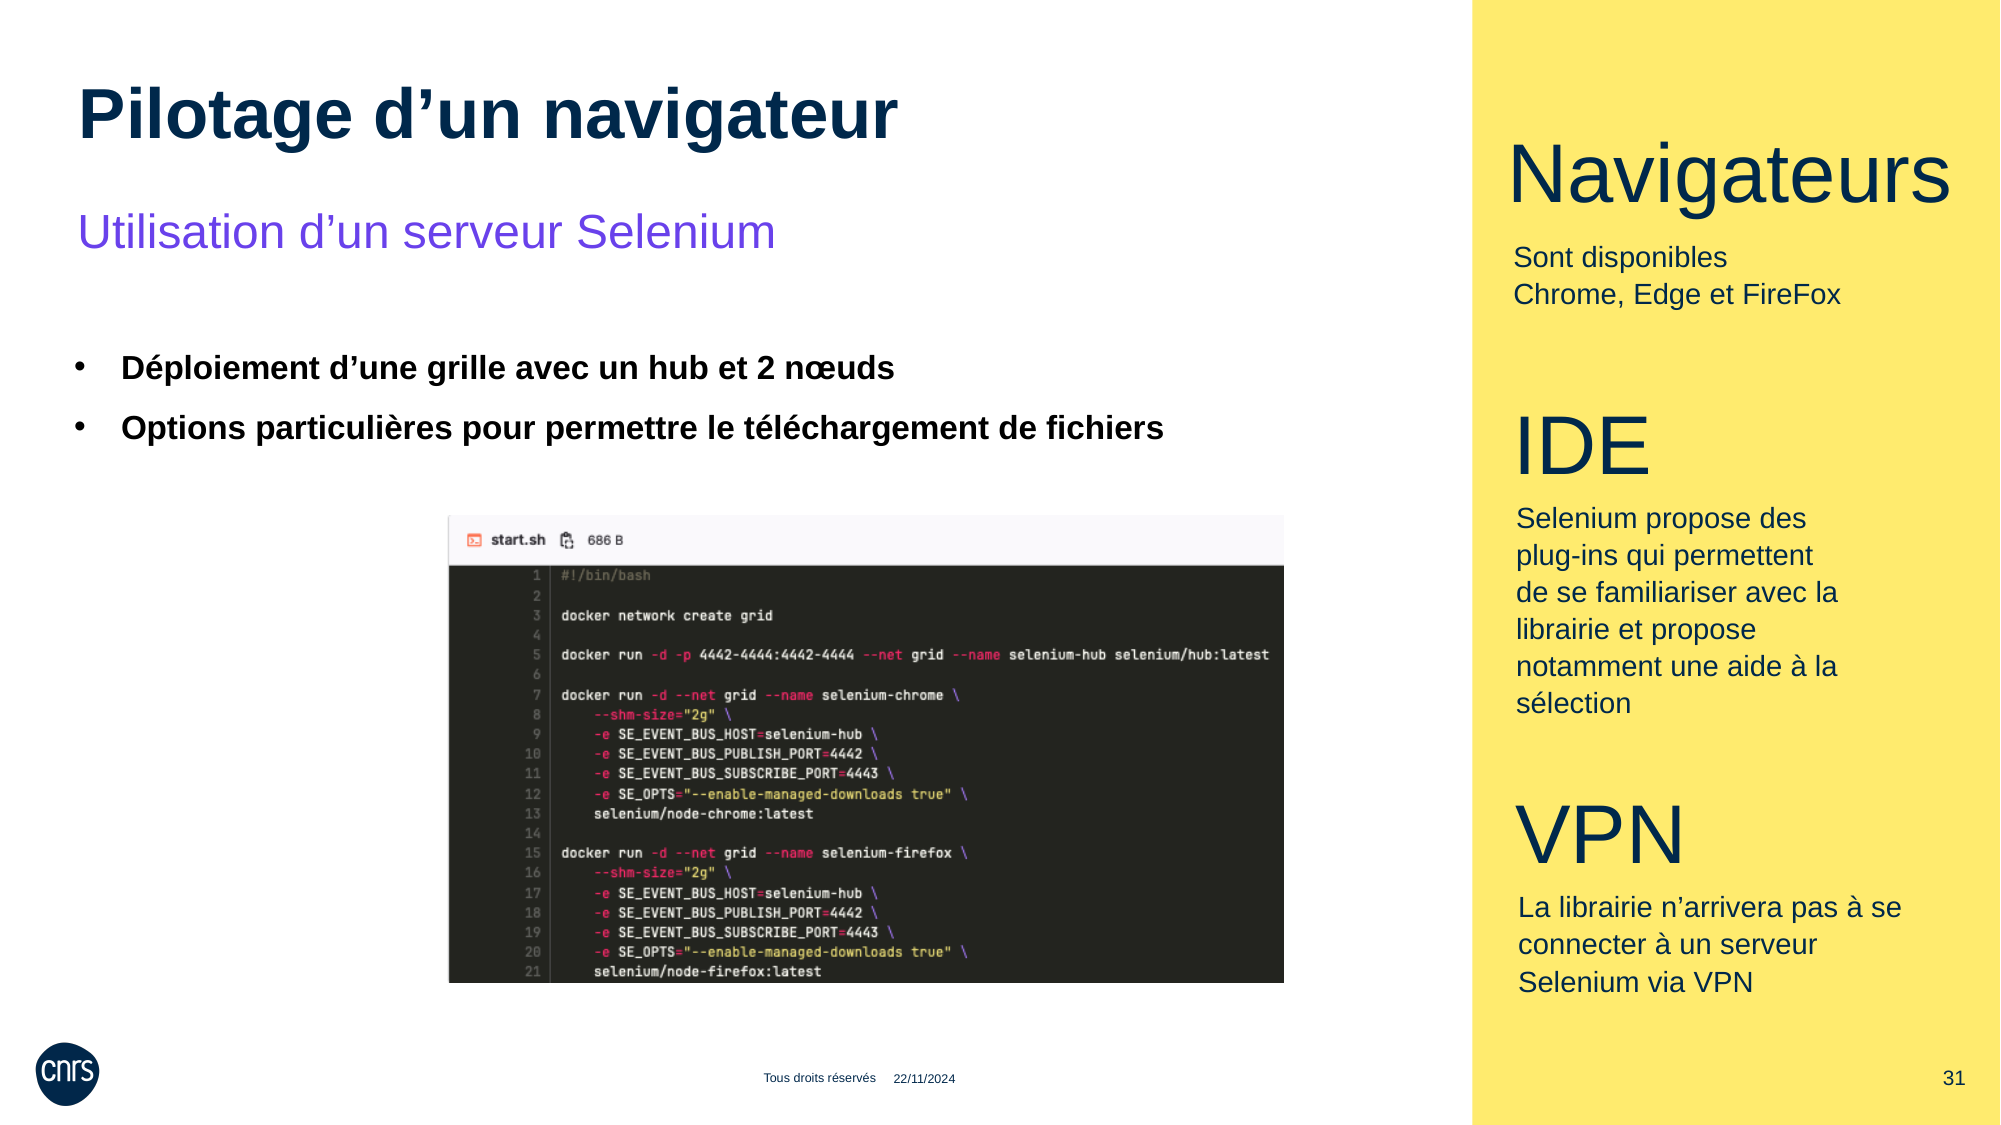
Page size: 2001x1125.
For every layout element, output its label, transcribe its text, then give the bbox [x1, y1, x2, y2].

list Sont disponibles Chrome, Edge et FireFox [1513, 235, 1846, 343]
list IDE [1513, 385, 1728, 480]
list Navigateurs [1507, 113, 1981, 208]
text_box La librairie n’arrivera pas à se connecter à un serveur Selenium via VPN [1518, 886, 1945, 1012]
list Pilotage d’un navigateur [78, 78, 1427, 173]
picture [444, 515, 1284, 983]
list Déploiement d’une grille avec un hub et 2 nœuds Options particulières pour permettre le téléchargement de fichiers [74, 326, 1419, 729]
list Selenium propose des plug-ins qui permettent de se familiariser avec la librairie et propose notamment une aide à la sélection [1516, 497, 1849, 722]
picture [29, 1010, 127, 1115]
text_box VPN [1515, 774, 1730, 870]
list Utilisation d’un serveur Selenium [77, 201, 1423, 259]
